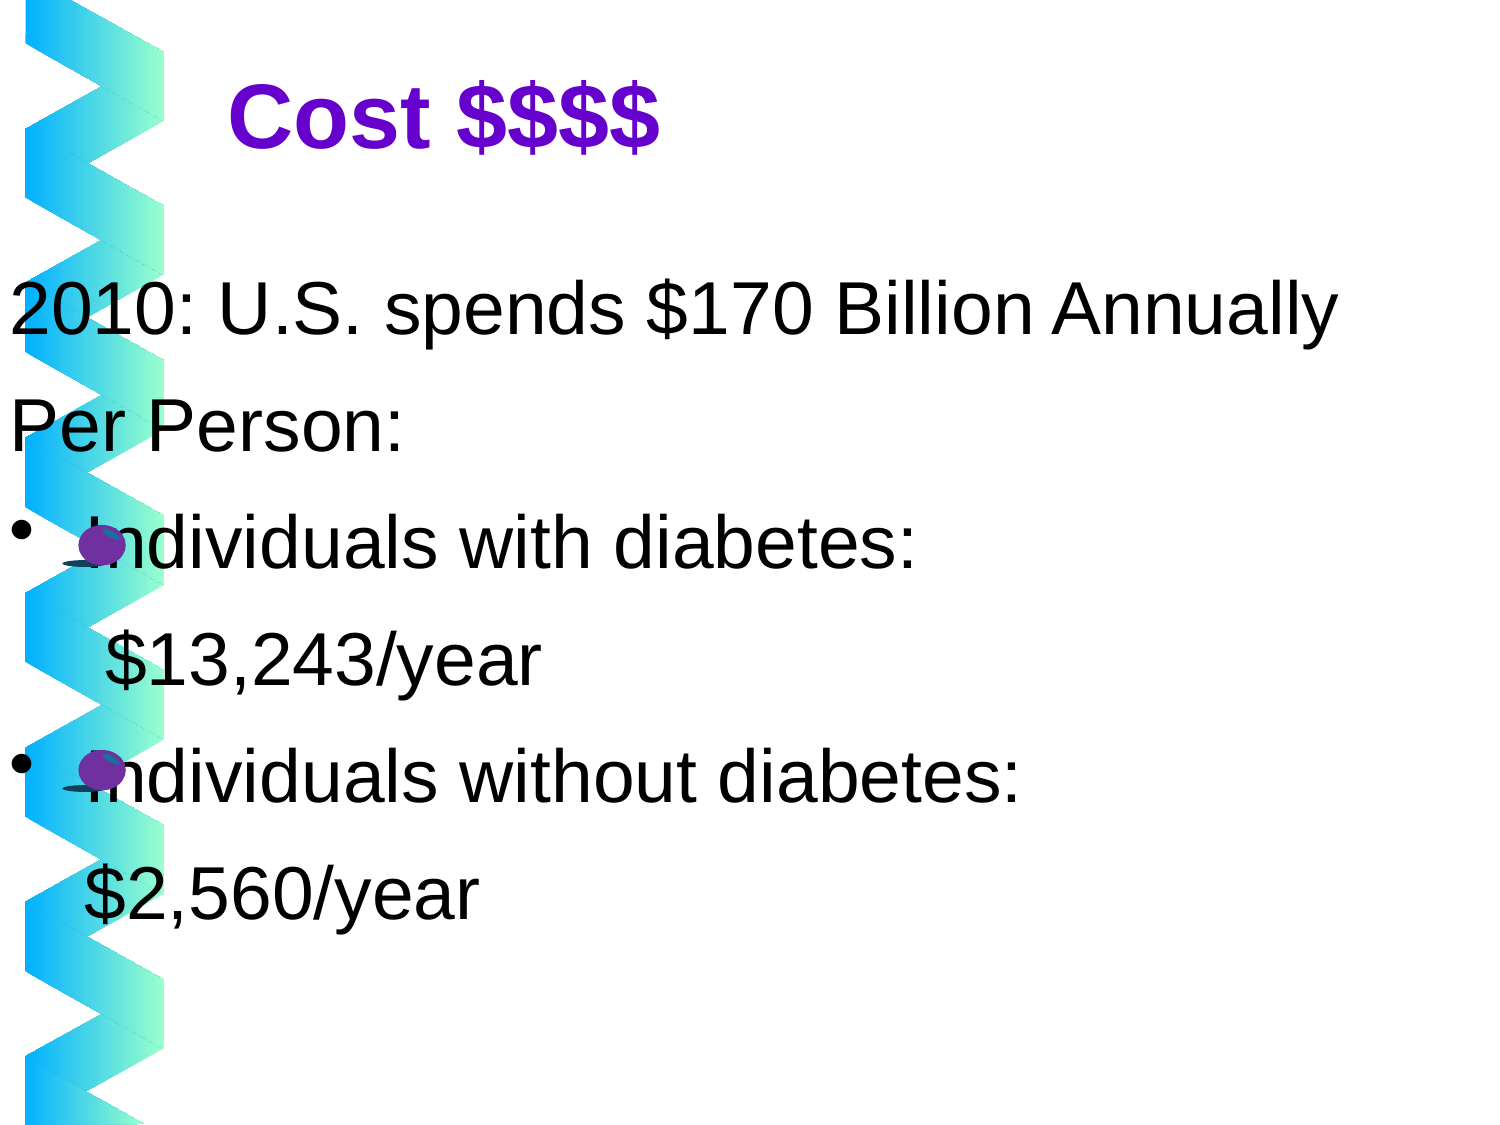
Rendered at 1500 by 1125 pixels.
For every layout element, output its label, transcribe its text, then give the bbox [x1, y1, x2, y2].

text_box Cost $$$$ [212, 49, 676, 175]
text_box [62, 749, 126, 793]
title [75, 0, 592, 224]
text_box 2010: U.S. spends $170 Billion Annually Per Person: Individuals with diabetes: $13,243/year Individuals without diabetes: $2,560/year [0, 224, 1500, 942]
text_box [62, 524, 126, 568]
